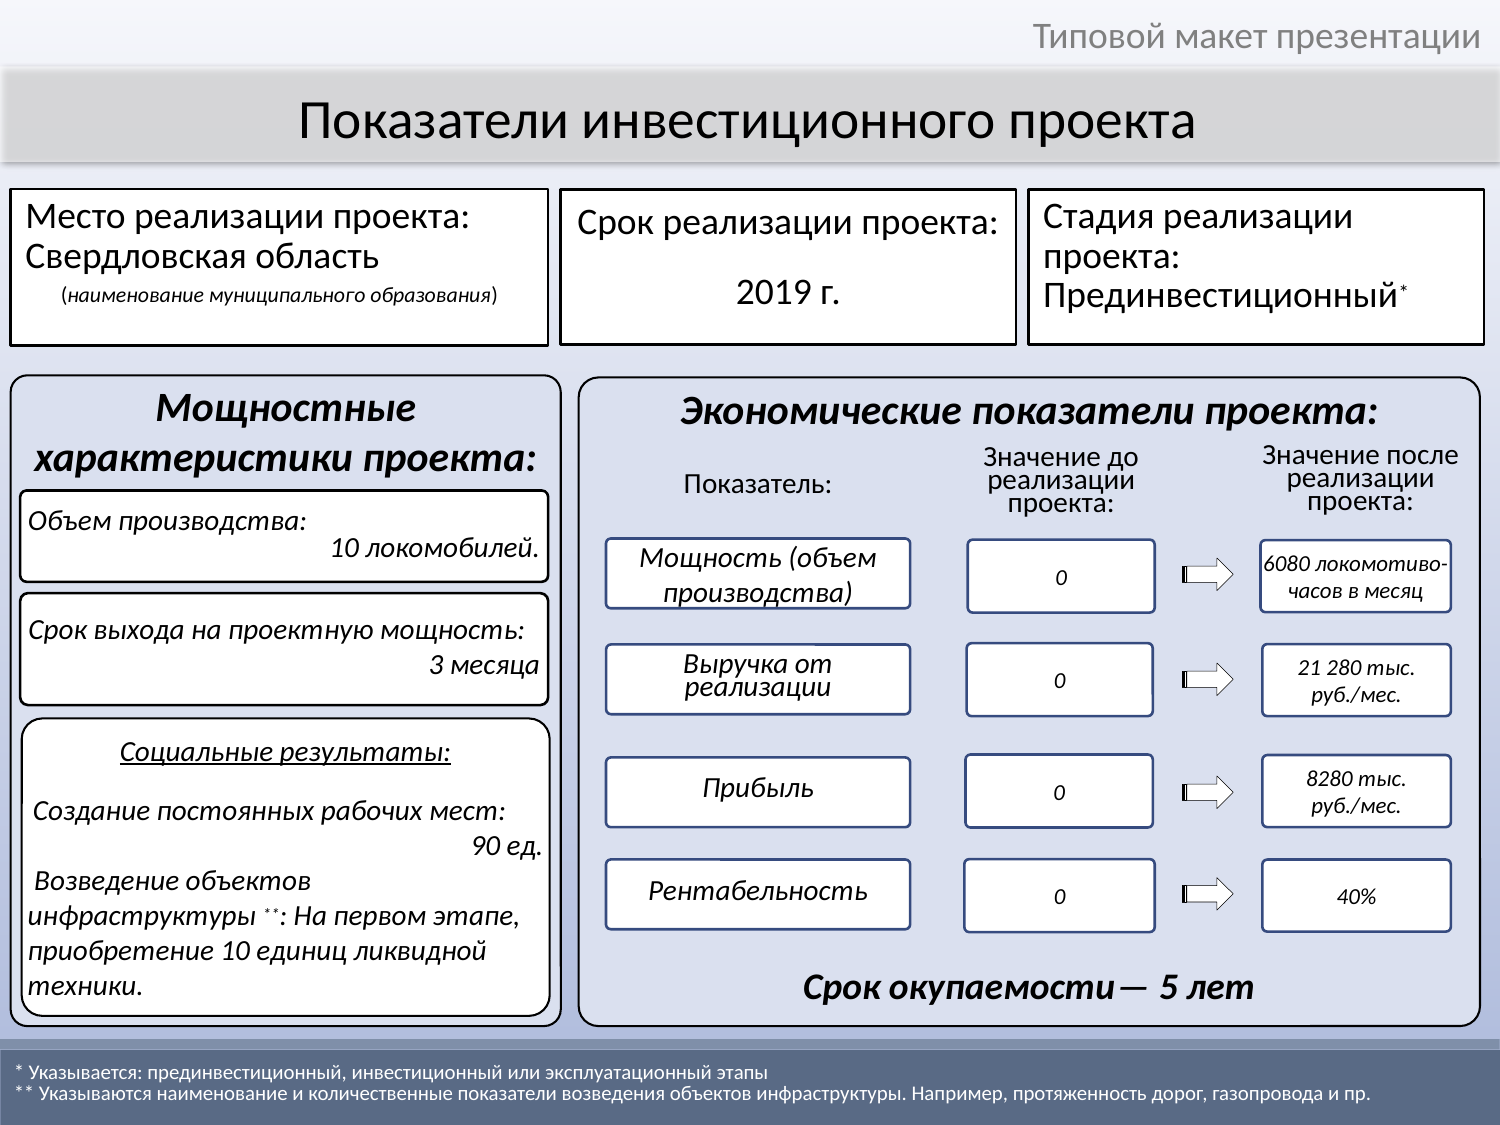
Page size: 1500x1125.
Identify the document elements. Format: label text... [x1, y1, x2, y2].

text_box * Указывается: прединвестиционный, инвестиционный или эксплуатационный этапы ** Указываются наименование и количественные показатели возведения объектов инфраструктуры. Например, протяженность дорог, газопровода и пр. [0, 1055, 1480, 1113]
text_box 40% [1261, 858, 1453, 933]
text_box Социальные результаты: Создание постоянных рабочих мест: 90 ед. Возведение объектов инфраструктуры **: На первом этапе, приобретение 10 единиц ликвидной техники. [20, 717, 551, 1017]
text_box 21 280 тыс. руб./мес. [1261, 642, 1453, 718]
text_box Выручка от реализации [604, 643, 912, 716]
text_box Стадия реализации проекта: Прединвестиционный* [1027, 188, 1485, 346]
text_box Мощностные характеристики проекта: [9, 374, 562, 1028]
text_box Место реализации проекта: Свердловская область (наименование муниципального образования) [9, 188, 549, 347]
text_box Объем производства: 10 локомобилей. [18, 489, 550, 584]
text_box Мощность (объем производства) [604, 537, 912, 610]
text_box 0 [964, 753, 1155, 829]
text_box Значение после реализации проекта: [1244, 440, 1477, 524]
text_box [1181, 556, 1235, 592]
text_box [1181, 774, 1235, 810]
text_box Рентабельность [604, 858, 912, 931]
text_box [0, 65, 1500, 163]
text_box Показатель: [642, 457, 875, 508]
text_box Экономические показатели проекта: Срок окупаемости ─ 5 лет [577, 376, 1482, 1028]
text_box Прибыль [604, 756, 912, 829]
text_box [1181, 876, 1235, 912]
text_box [1181, 661, 1235, 697]
text_box Типовой макет презентации [964, 3, 1497, 64]
text_box Показатели инвестиционного проекта [0, 75, 1497, 157]
text_box 0 [966, 538, 1157, 614]
text_box Срок реализации проекта: 2019 г. [559, 188, 1017, 346]
text_box 0 [963, 857, 1157, 934]
text_box 8280 тыс. руб./мес. [1261, 753, 1453, 829]
text_box Значение до реализации проекта: [960, 442, 1163, 526]
text_box 0 [965, 641, 1155, 718]
text_box Срок выхода на проектную мощность: 3 месяца [18, 591, 550, 707]
text_box 6080 локомотиво-часов в месяц [1259, 538, 1453, 614]
